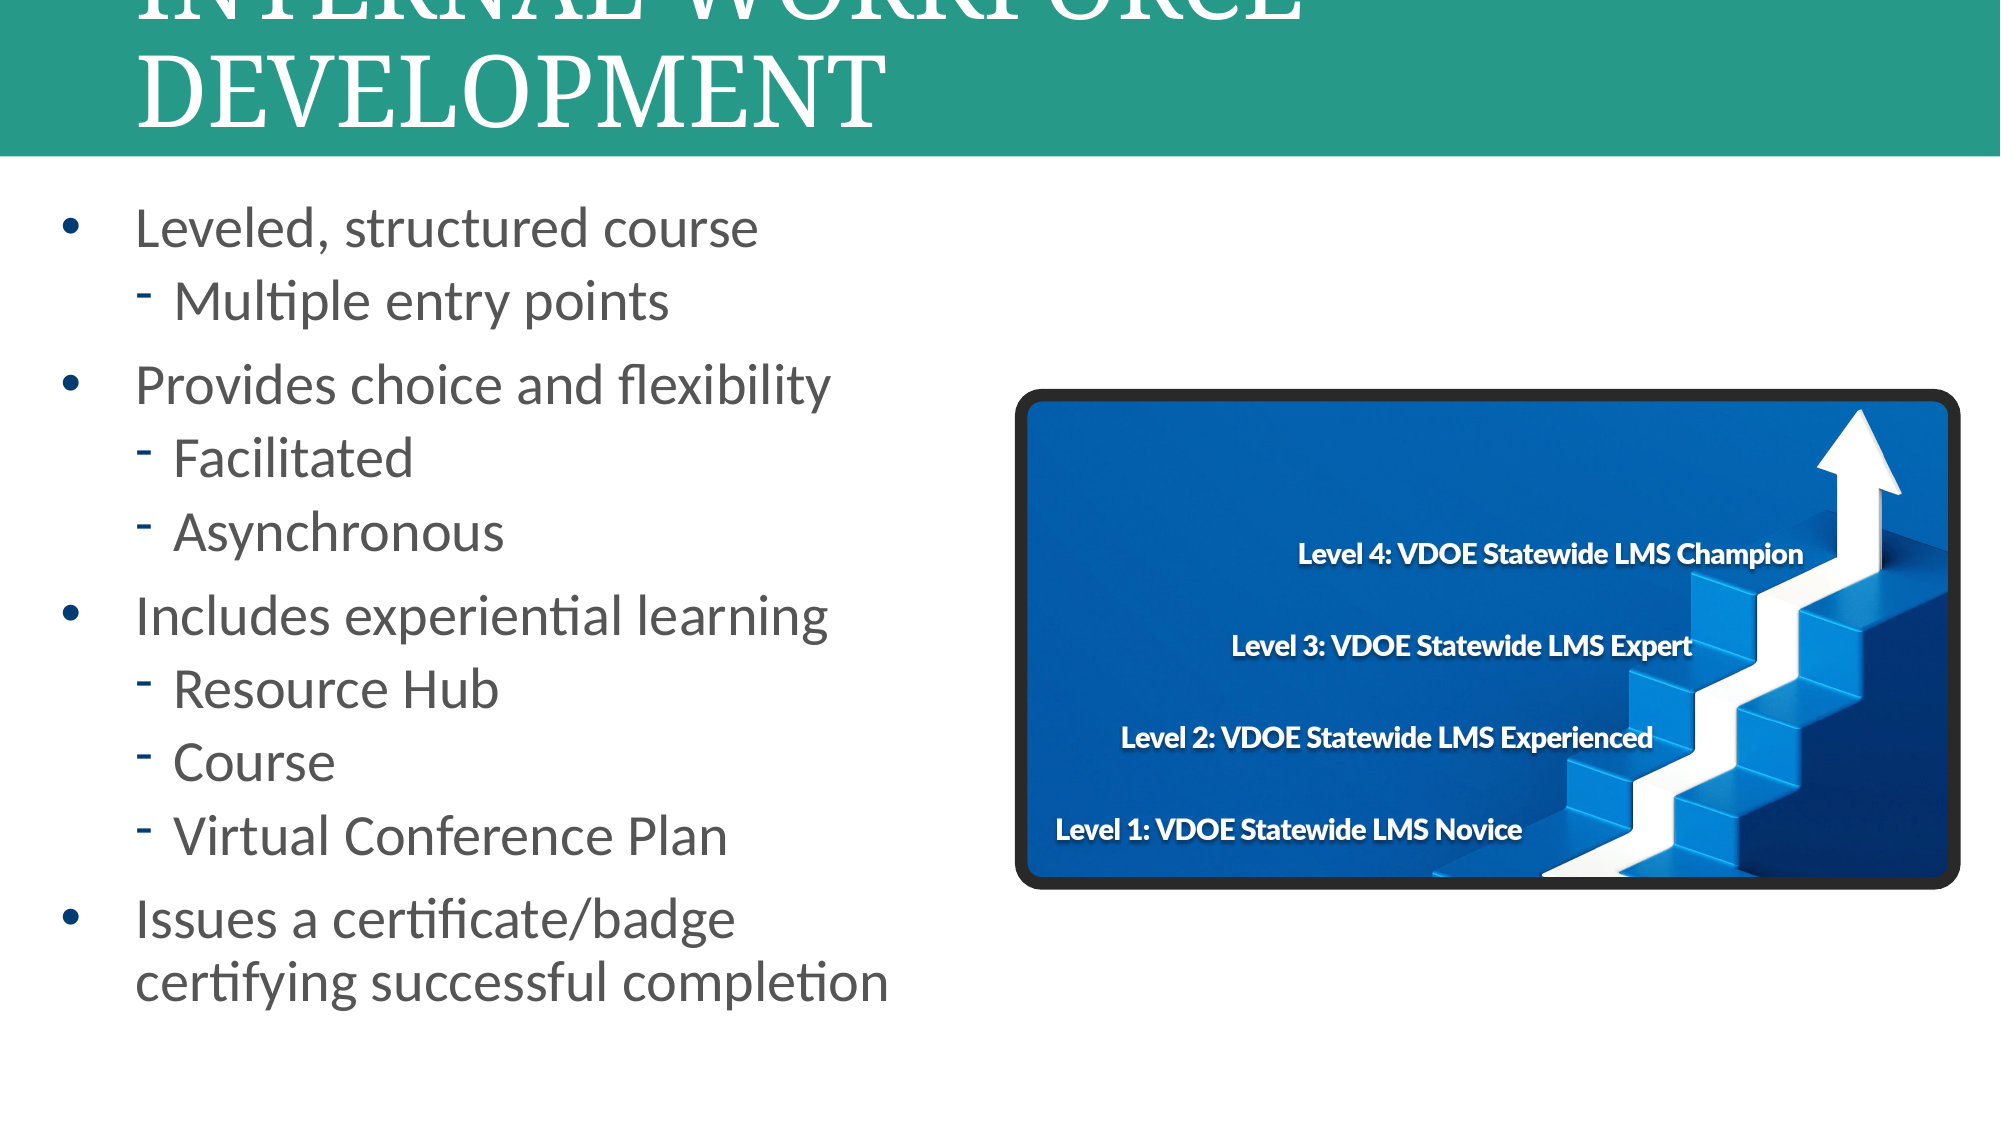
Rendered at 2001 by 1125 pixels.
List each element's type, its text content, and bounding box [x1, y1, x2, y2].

list Leveled, structured course Multiple entry points Provides choice and flexibility Facilitated Asynchronous Includes experiential learning Resource Hub Course Virtual Conference Plan Issues a certificate/badge certifying successful completion [45, 189, 979, 1044]
title Internal Workforce Development [0, 0, 2000, 157]
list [1021, 395, 1955, 884]
